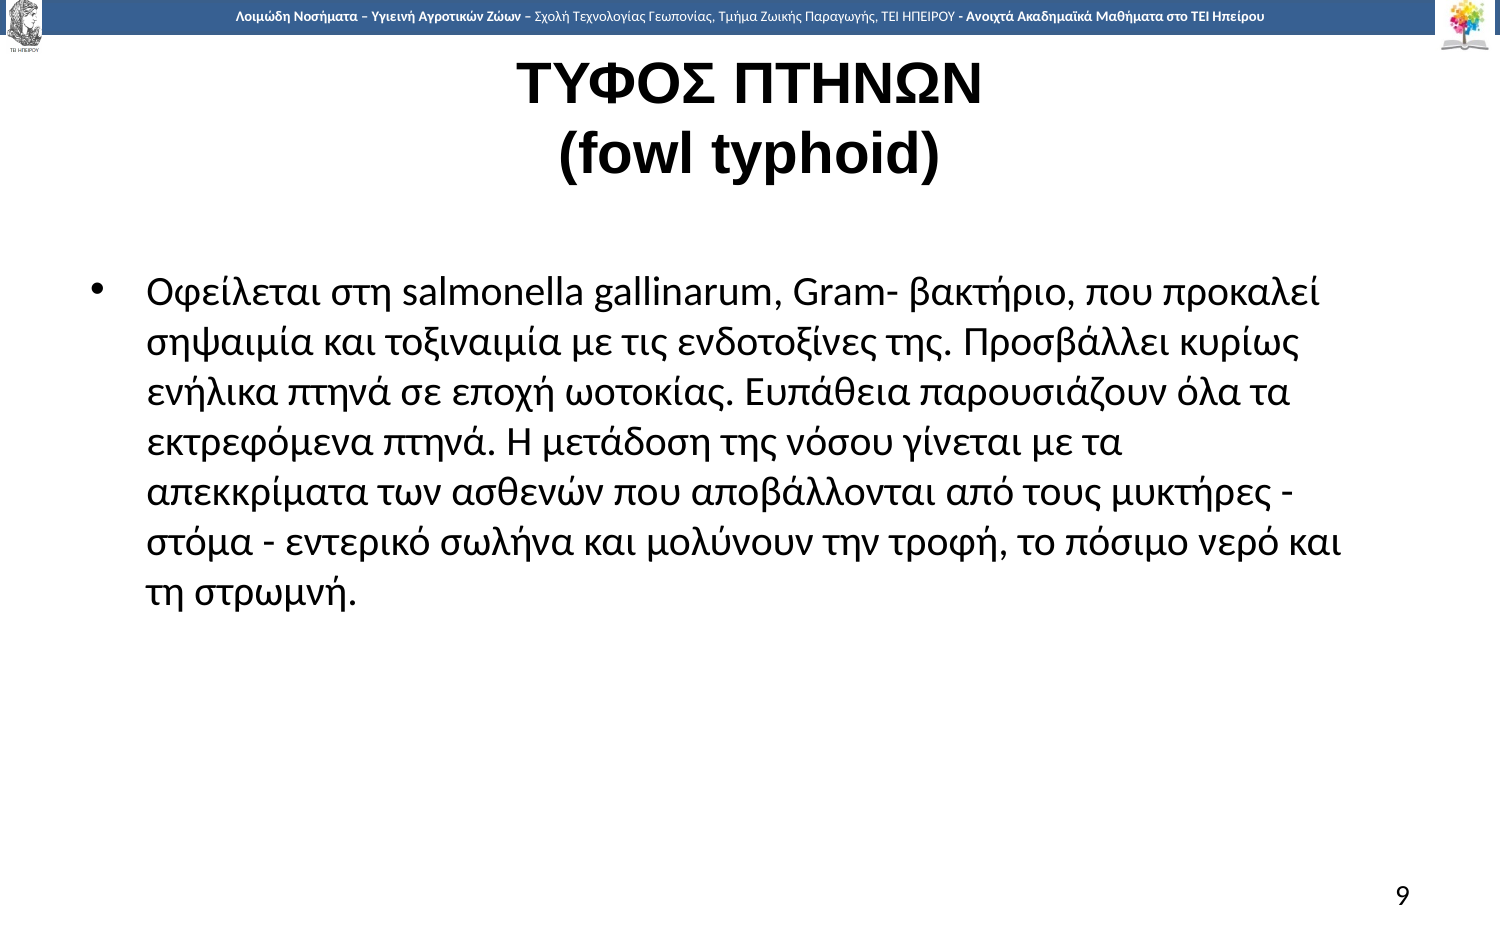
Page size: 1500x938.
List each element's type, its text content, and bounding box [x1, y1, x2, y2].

picture [1435, 0, 1495, 52]
list Οφείλεται στη salmonella gallinarum, Gram- βακτήριο, που προκαλεί σηψαιμία και τοξιναιμία με τις ενδοτοξίνες της. Προσβάλλει κυρίως ενήλικα πτηνά σε εποχή ωοτοκίας. Ευπάθεια παρουσιάζουν όλα τα εκτρεφόμενα πτηνά. Η μετάδοση της νόσου γίνεται με τα απεκκρίματα των ασθενών που αποβάλλονται από τους μυκτήρες -στόμα - εντερικό σωλήνα και μολύνουν την τροφή, το πόσιμο νερό και τη στρωμνή. [75, 256, 1365, 838]
picture [6, 0, 42, 54]
slide_number 9 [1074, 868, 1425, 919]
title ΤΥΦΟΣ ΠΤΗΝΩΝ (fowl typhoid) [75, 37, 1425, 194]
